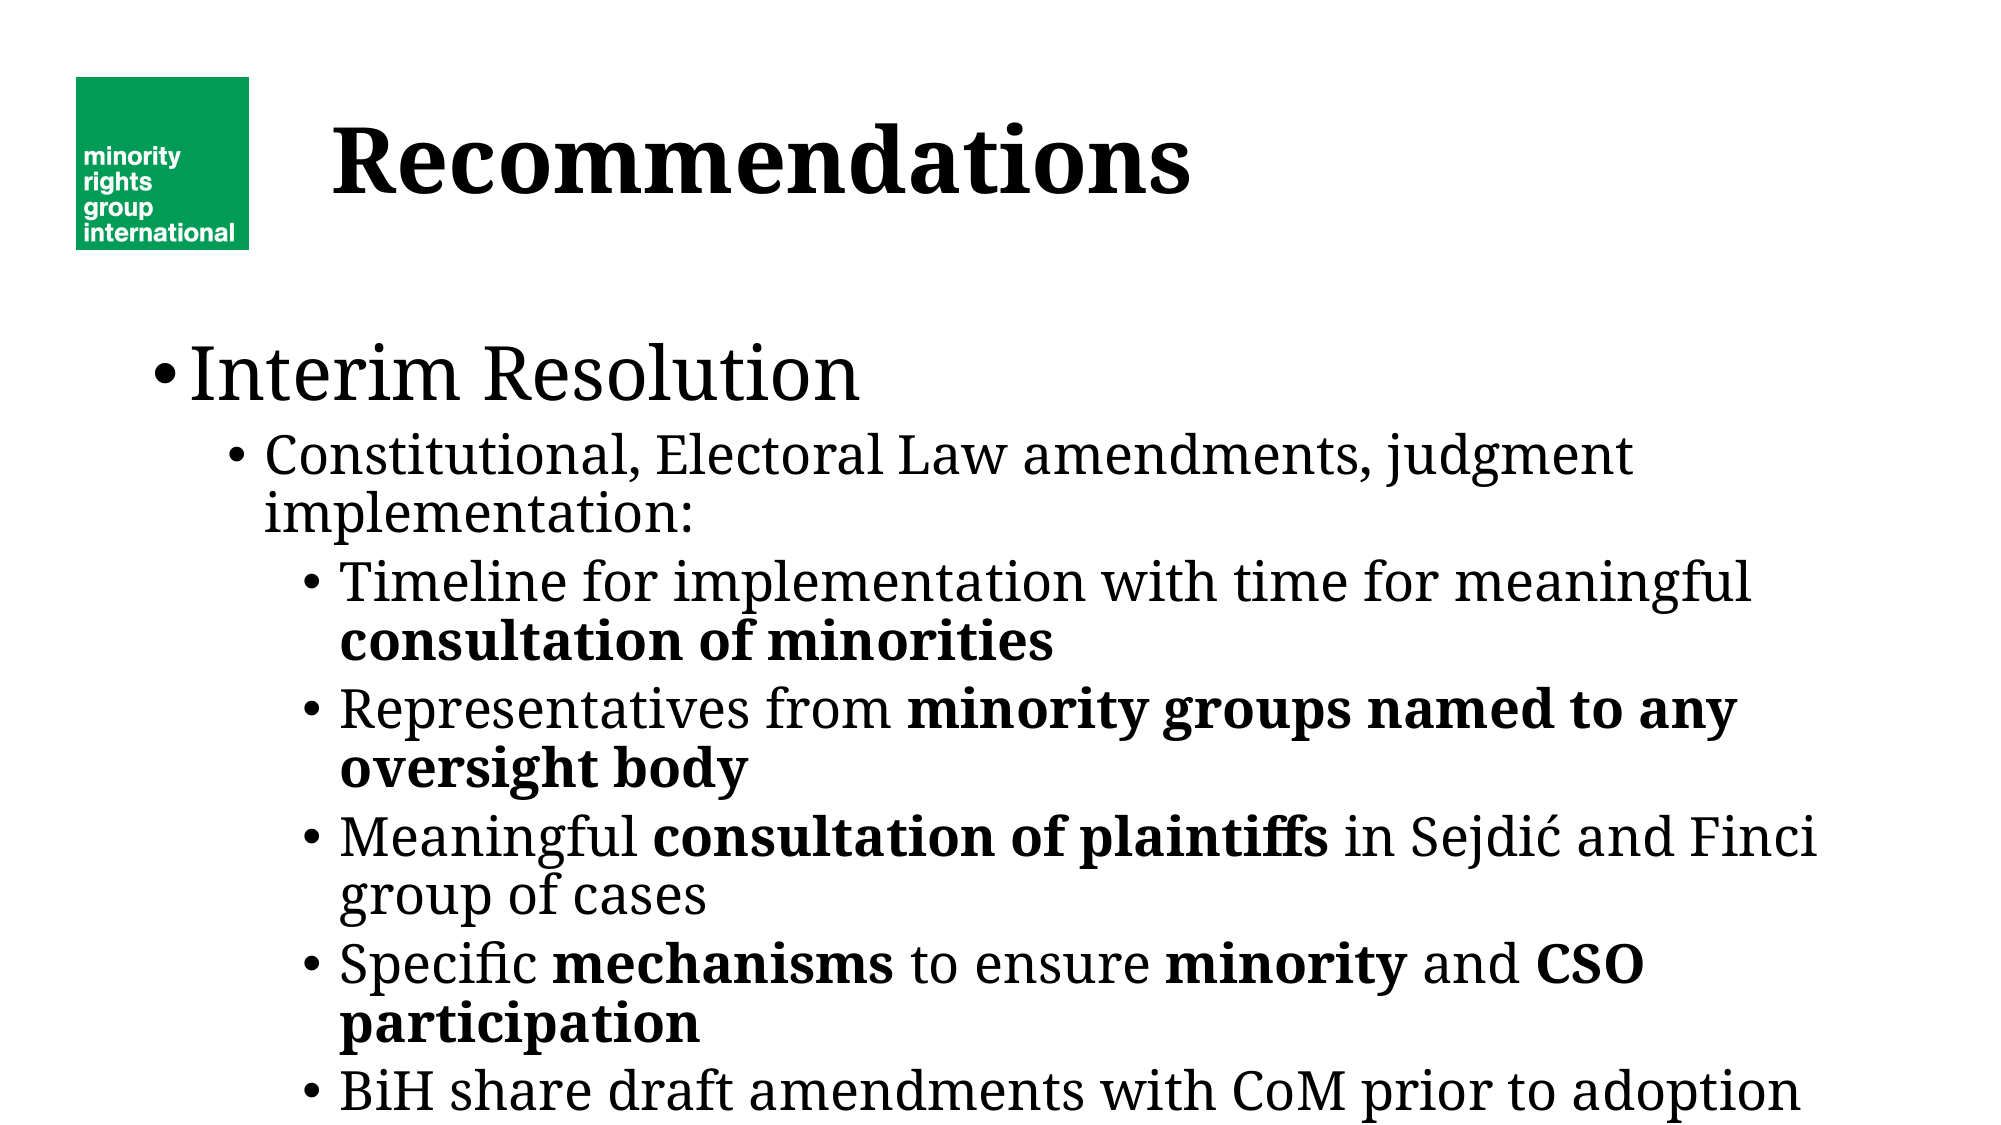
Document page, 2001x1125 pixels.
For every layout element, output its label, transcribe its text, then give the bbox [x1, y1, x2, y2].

list Interim Resolution Constitutional, Electoral Law amendments, judgment implementation: Timeline for implementation with time for meaningful consultation of minorities Representatives from minority groups named to any oversight body Meaningful consultation of plaintiffs in Sejdić and Finci group of cases Specific mechanisms to ensure minority and CSO participation BiH share draft amendments with CoM prior to adoption [137, 328, 1863, 1014]
picture [76, 77, 249, 250]
title Recommendations [316, 77, 1863, 250]
